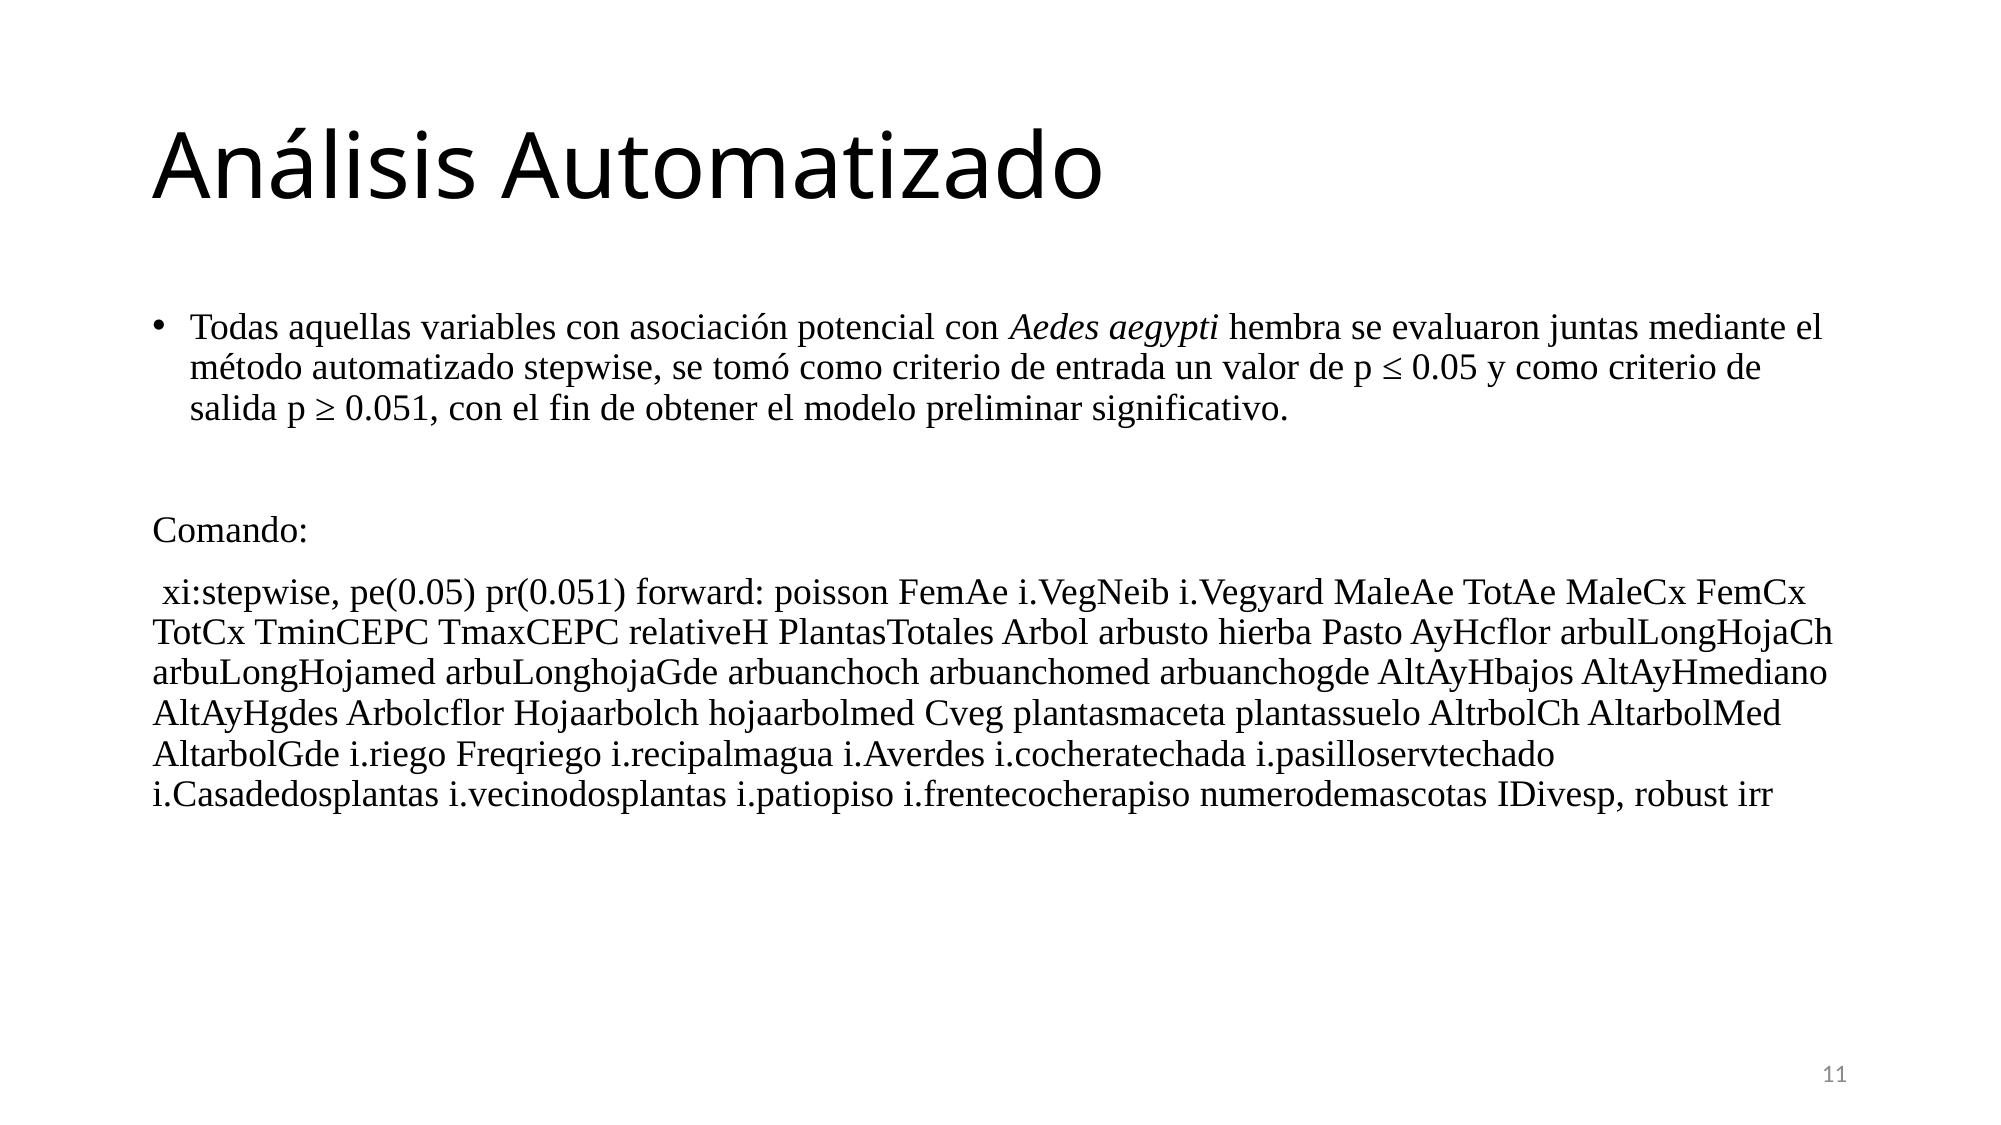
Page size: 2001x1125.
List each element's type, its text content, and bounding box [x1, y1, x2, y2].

list Todas aquellas variables con asociación potencial con Aedes aegypti hembra se evaluaron juntas mediante el método automatizado stepwise, se tomó como criterio de entrada un valor de p ≤ 0.05 y como criterio de salida p ≥ 0.051, con el fin de obtener el modelo preliminar significativo. Comando: xi:stepwise, pe(0.05) pr(0.051) forward: poisson FemAe i.VegNeib i.Vegyard MaleAe TotAe MaleCx FemCx TotCx TminCEPC TmaxCEPC relativeH PlantasTotales Arbol arbusto hierba Pasto AyHcflor arbulLongHojaCh arbuLongHojamed arbuLonghojaGde arbuanchoch arbuanchomed arbuanchogde AltAyHbajos AltAyHmediano AltAyHgdes Arbolcflor Hojaarbolch hojaarbolmed Cveg plantasmaceta plantassuelo AltrbolCh AltarbolMed AltarbolGde i.riego Freqriego i.recipalmagua i.Averdes i.cocheratechada i.pasilloservtechado i.Casadedosplantas i.vecinodosplantas i.patiopiso i.frentecocherapiso numerodemascotas IDivesp, robust irr [137, 299, 1863, 1014]
slide_number 11 [1412, 1042, 1863, 1103]
title Análisis Automatizado [137, 59, 1863, 278]
